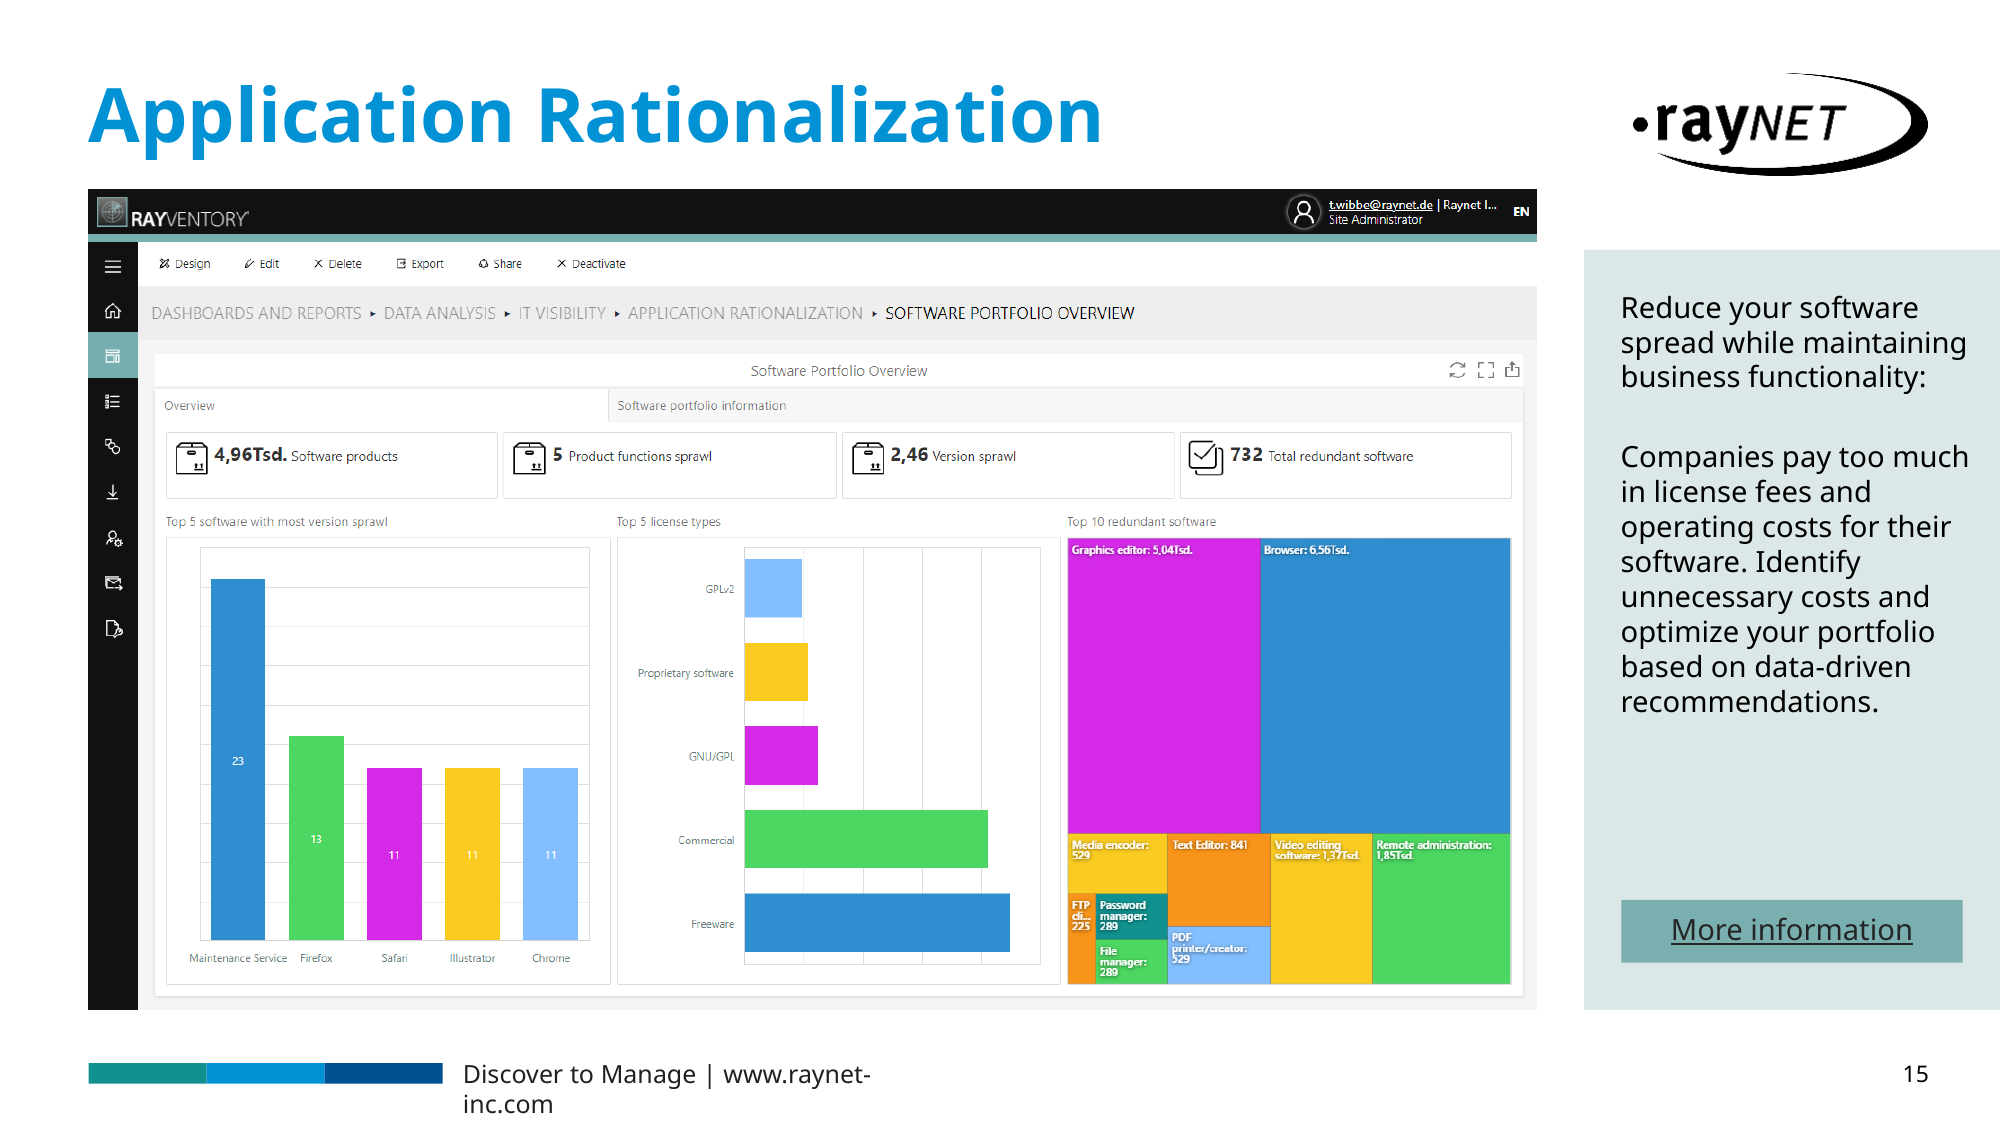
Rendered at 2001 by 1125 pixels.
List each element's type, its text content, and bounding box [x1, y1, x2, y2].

title Application Rationalization [88, 73, 1638, 163]
text_box More information [1620, 899, 1964, 964]
picture [88, 189, 1537, 1010]
text_box [1583, 249, 2000, 1011]
picture [1633, 73, 1928, 176]
text_box Reduce your software spread while maintaining business functionality: Companies pay too much in license fees and operating costs for their software. Identify unnecessary costs and optimize your portfolio based on data-driven recommendations. [1605, 281, 1986, 866]
